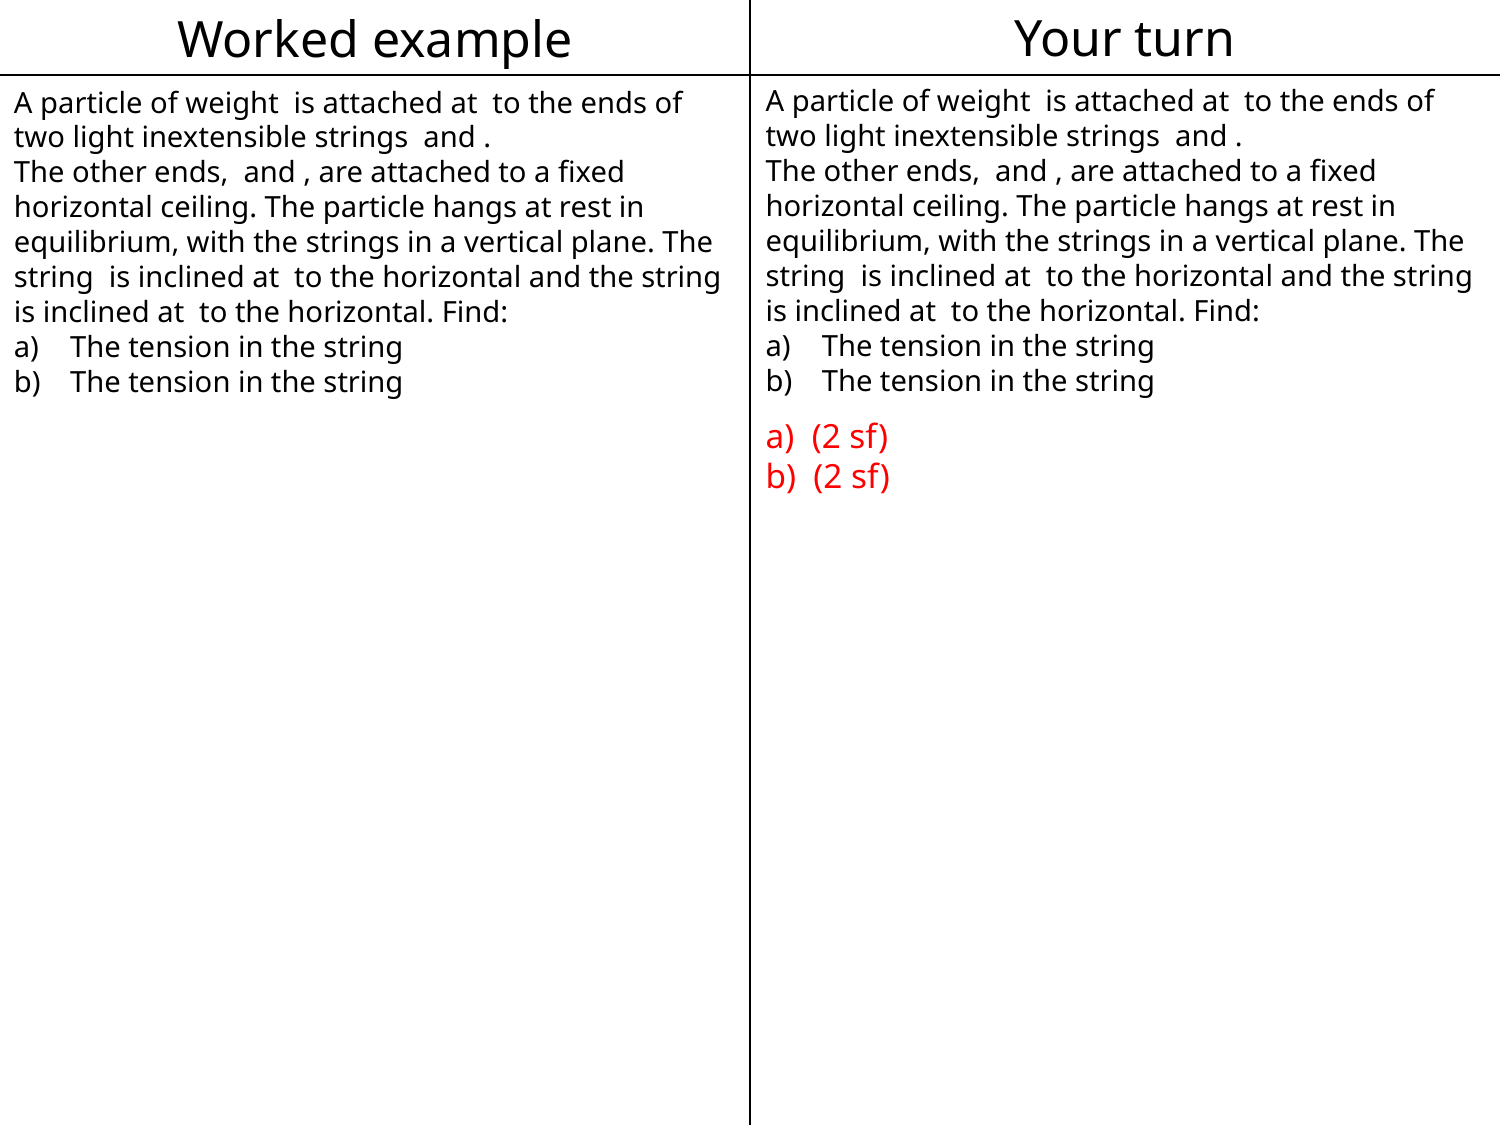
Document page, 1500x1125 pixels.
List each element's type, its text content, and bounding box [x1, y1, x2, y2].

text_box Your turn [751, 0, 1500, 74]
text_box Worked example [0, 0, 749, 74]
